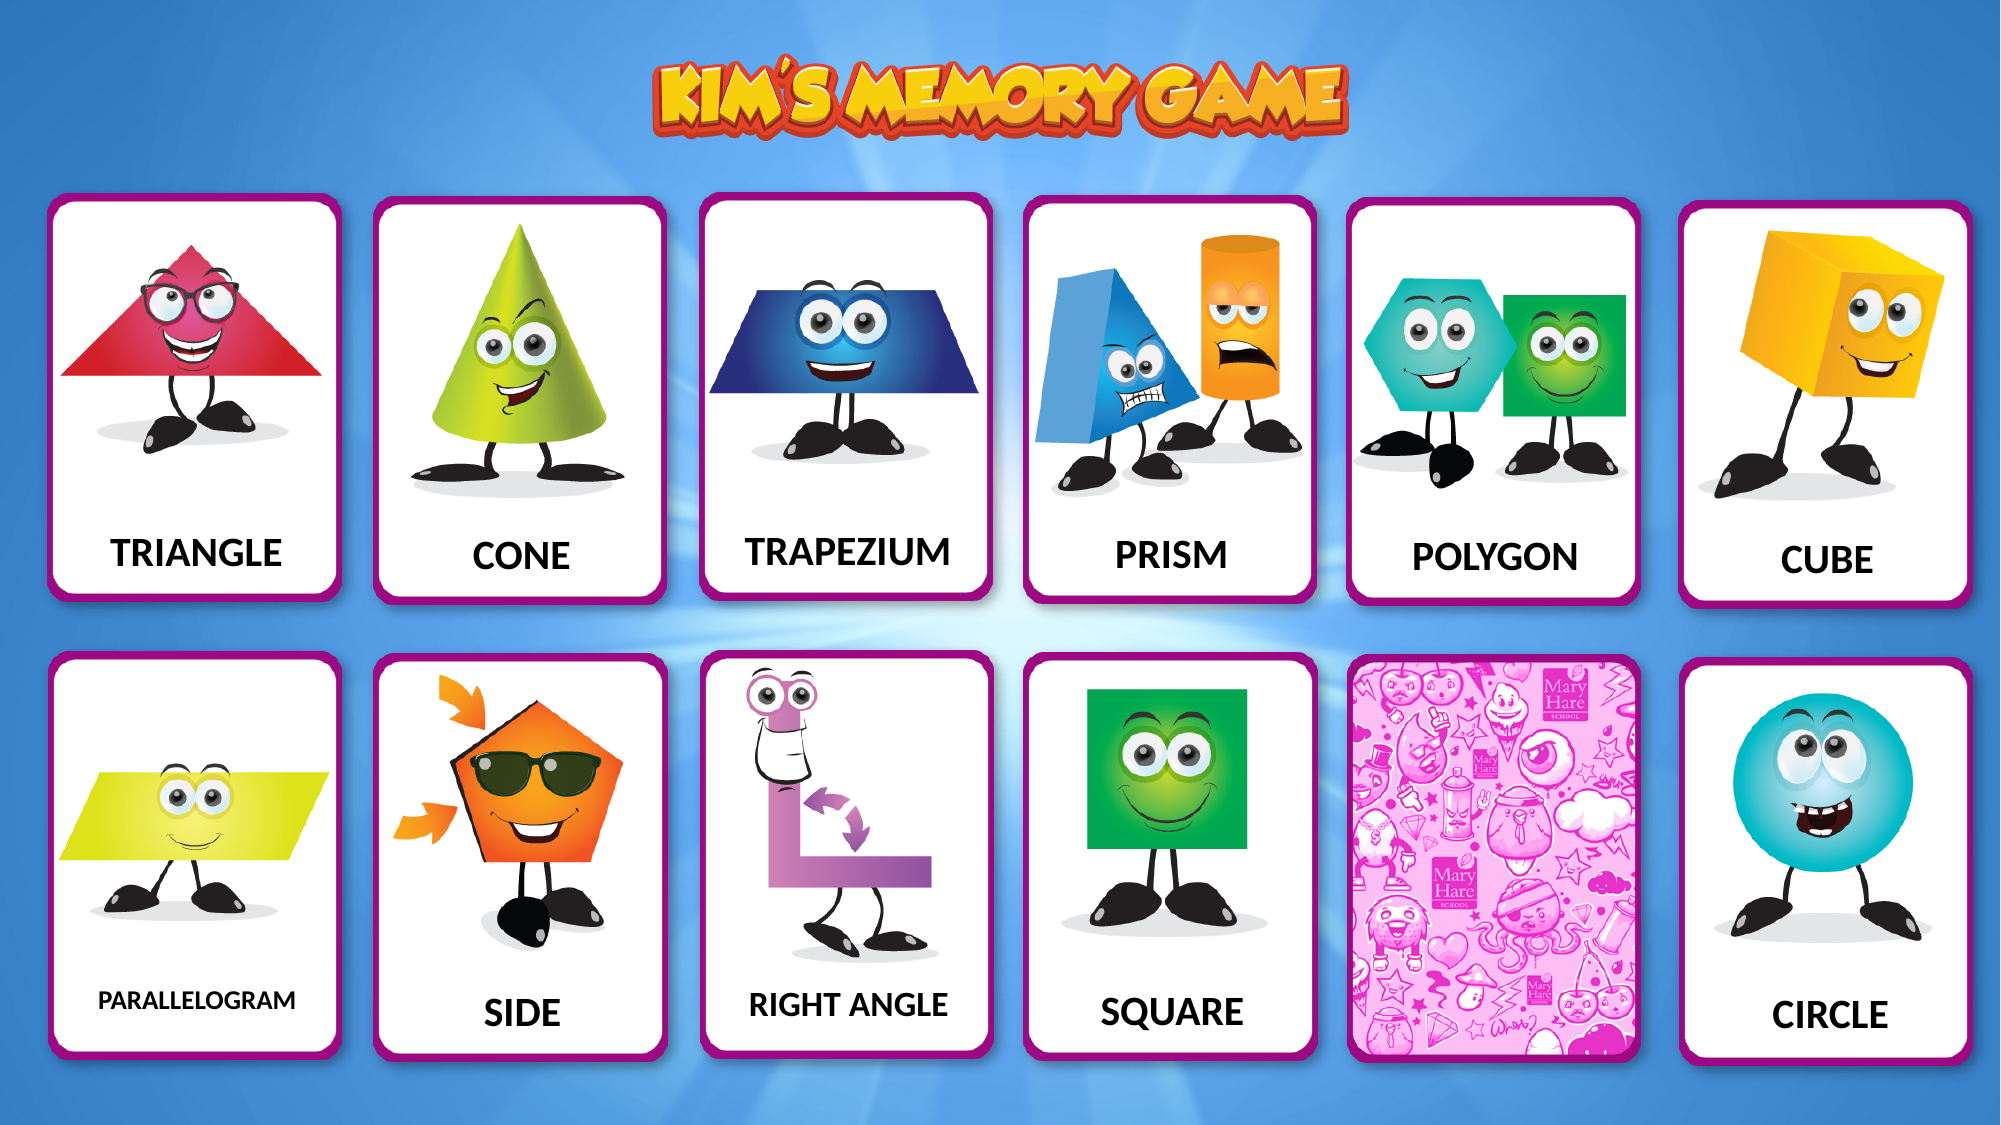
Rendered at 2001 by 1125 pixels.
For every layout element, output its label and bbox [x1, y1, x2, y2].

picture [0, 0, 2001, 1125]
text_box [679, 166, 1020, 624]
text_box [28, 625, 369, 1083]
text_box [353, 627, 695, 1085]
text_box [352, 170, 680, 627]
text_box [680, 624, 1021, 1082]
text_box [1002, 169, 1344, 626]
text_box [1658, 174, 2000, 632]
text_box [1326, 171, 1667, 628]
text_box [1003, 626, 1345, 1084]
text_box [27, 167, 369, 625]
text_box [1659, 631, 2000, 1089]
